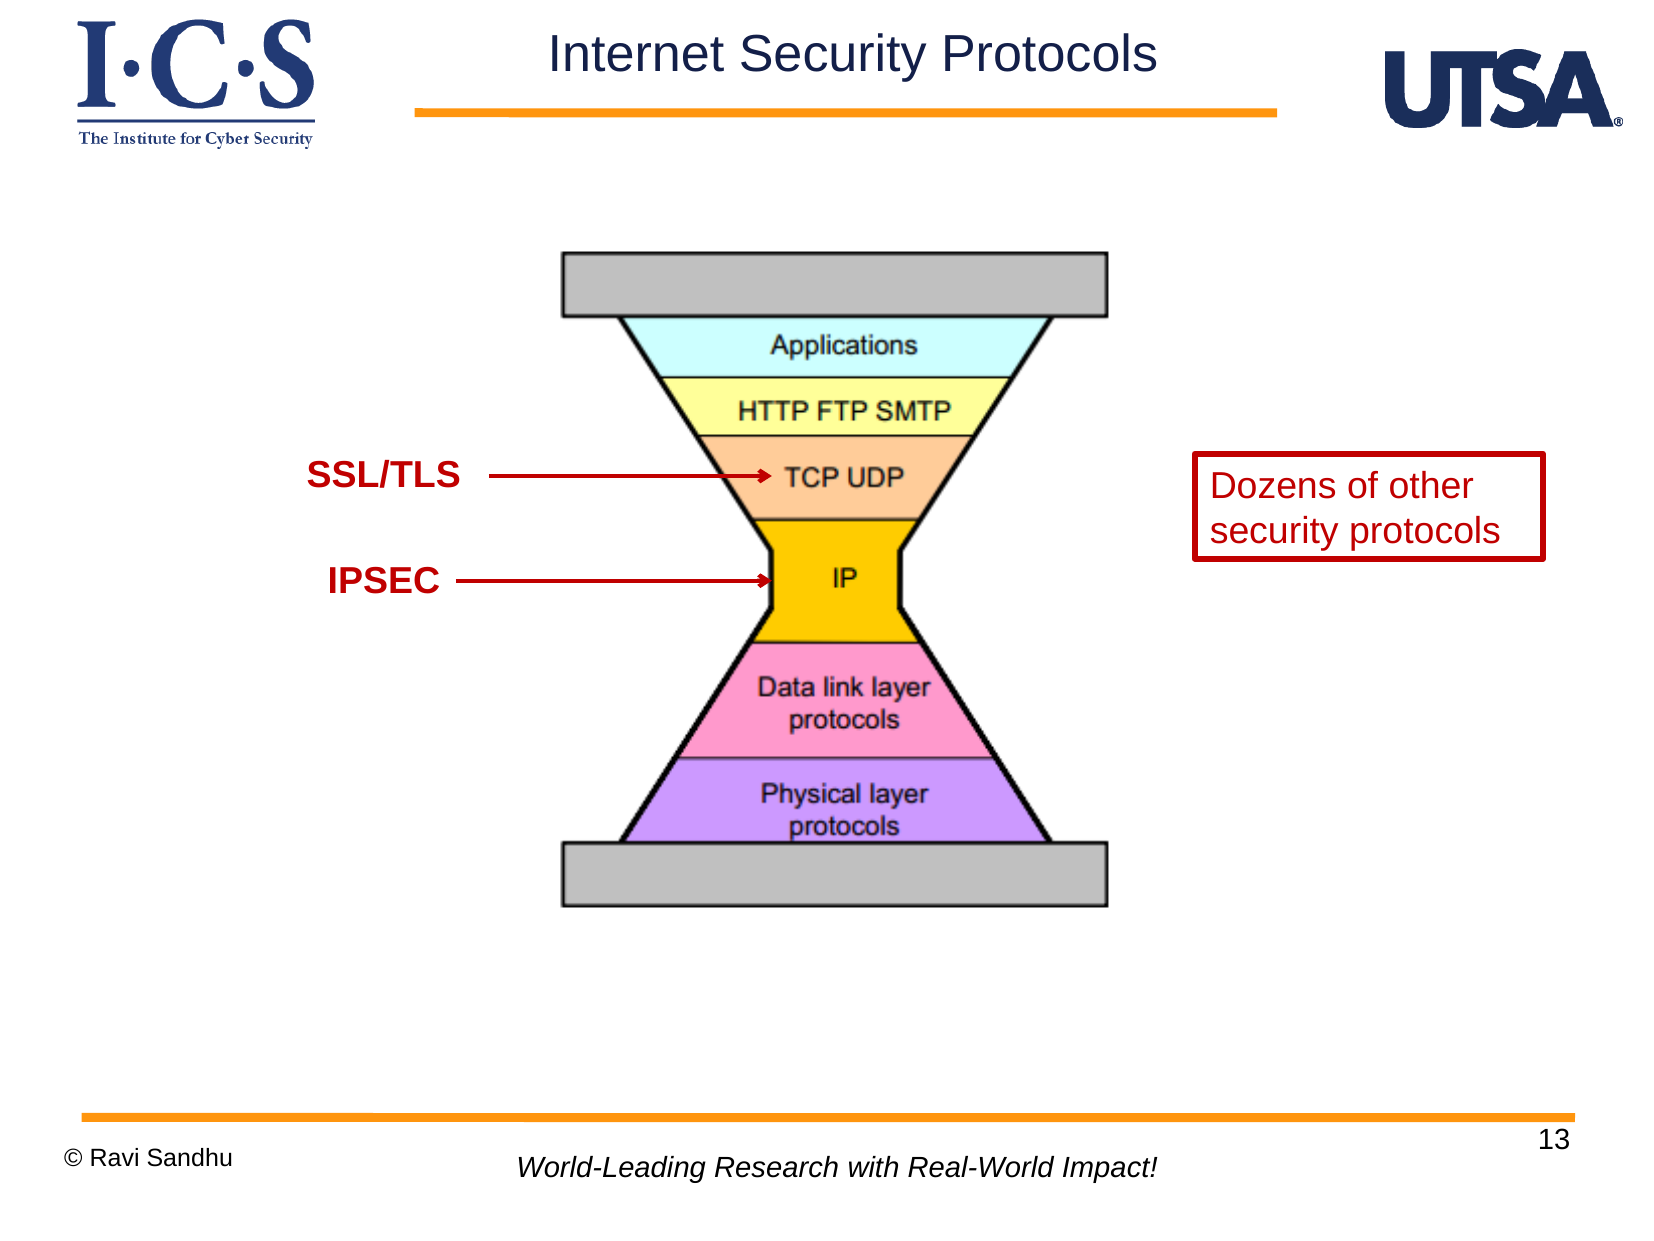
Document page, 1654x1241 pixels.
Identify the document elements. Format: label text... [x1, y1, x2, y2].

text_box Dozens of other security protocols [1194, 453, 1543, 559]
picture [73, 0, 317, 151]
text_box © Ravi Sandhu [64, 1141, 450, 1206]
text_box Internet Security Protocols [426, 8, 1280, 93]
picture [1385, 49, 1623, 128]
slide_number 13 [1181, 1116, 1575, 1210]
text_box IPSEC [312, 548, 456, 609]
text_box World-Leading Research with Real-World Impact! [502, 1141, 1173, 1190]
text_box SSL/TLS [291, 442, 477, 503]
picture [545, 237, 1127, 918]
